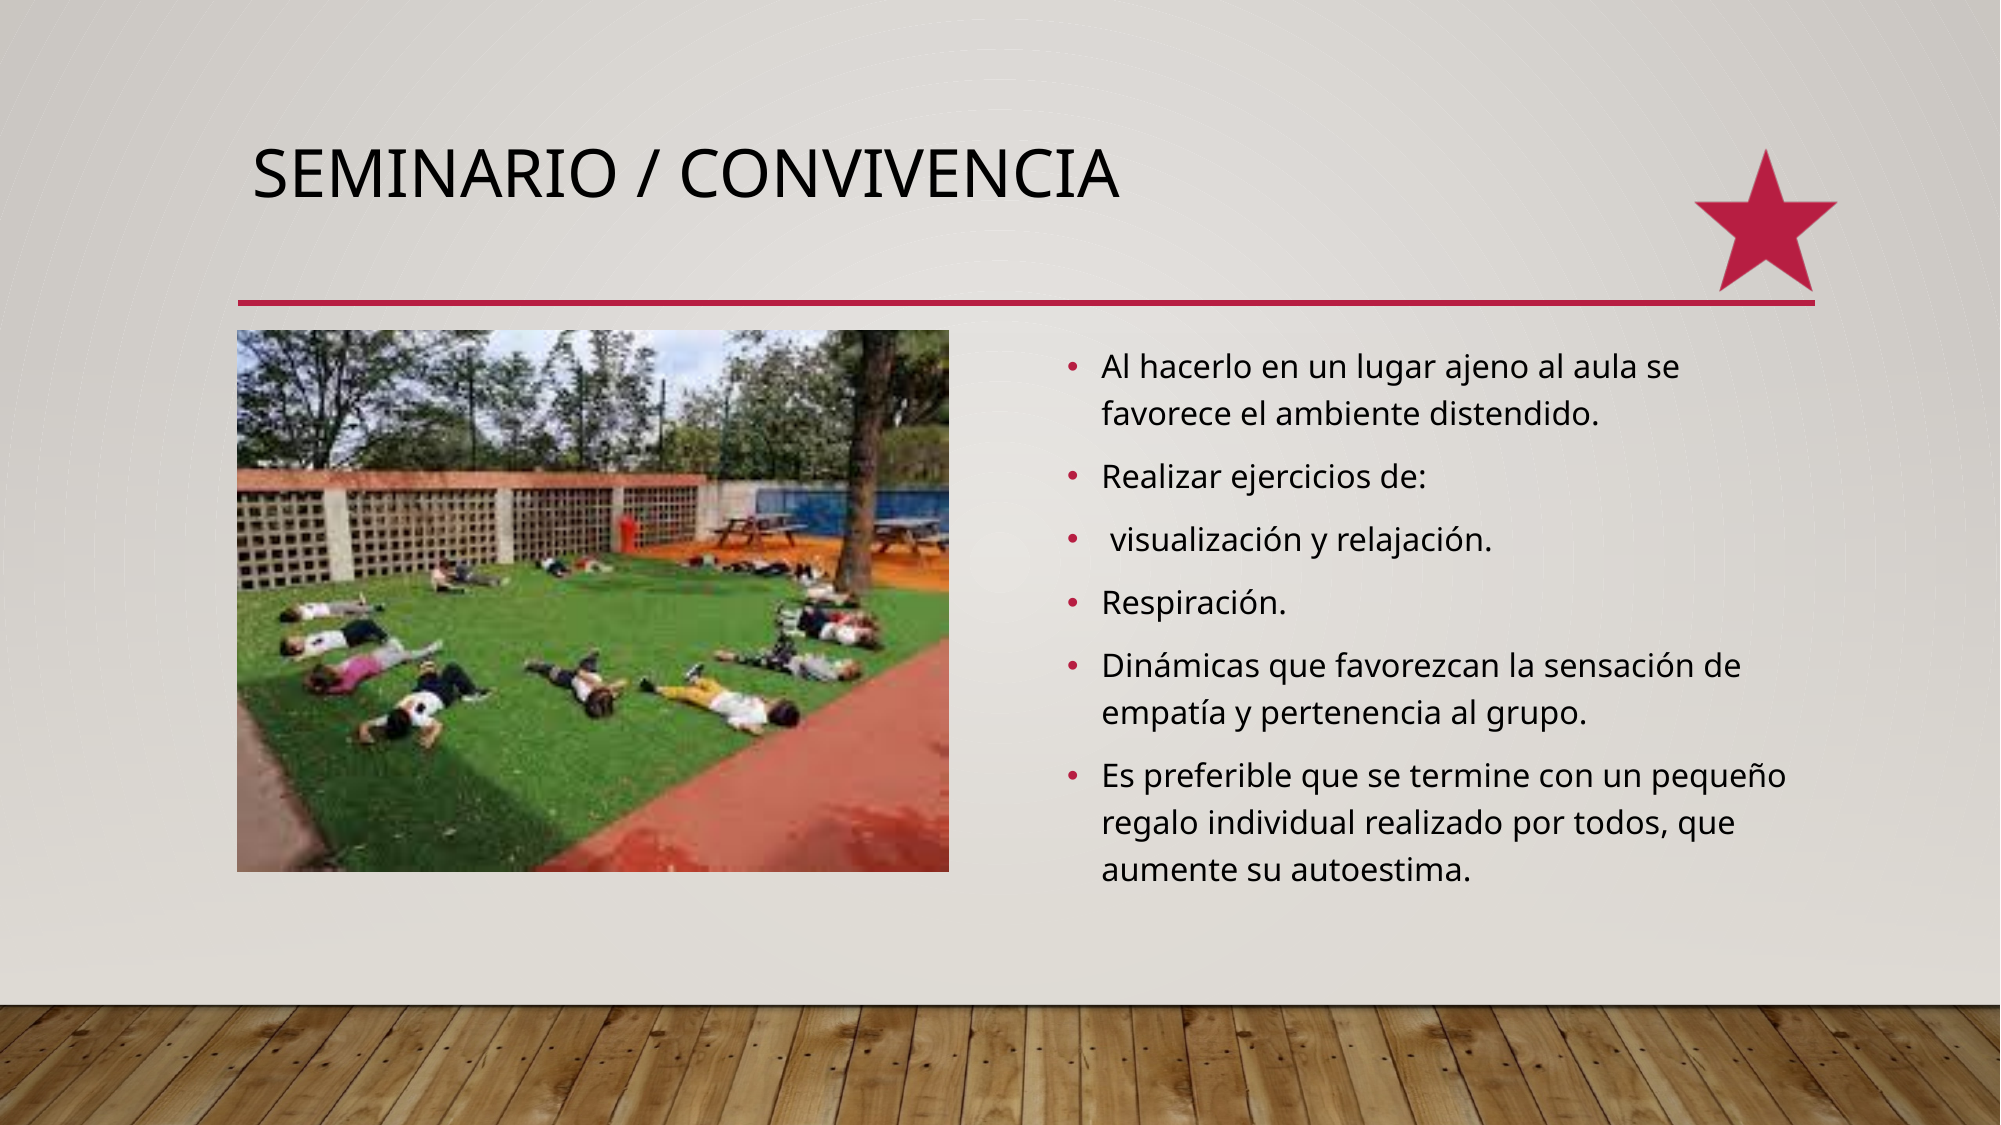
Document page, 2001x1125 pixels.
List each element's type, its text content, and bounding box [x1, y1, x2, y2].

picture [0, 1005, 2000, 1125]
title Seminario / convivencia [237, 132, 1814, 306]
picture [1680, 134, 1852, 306]
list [237, 330, 949, 872]
list Al hacerlo en un lugar ajeno al aula se favorece el ambiente distendido. Realizar ejercicios de: visualización y relajación. Respiración. Dinámicas que favorezcan la sensación de empatía y pertenencia al grupo. Es preferible que se termine con un pequeño regalo individual realizado por todos, que aumente su autoestima. [1052, 330, 1815, 896]
